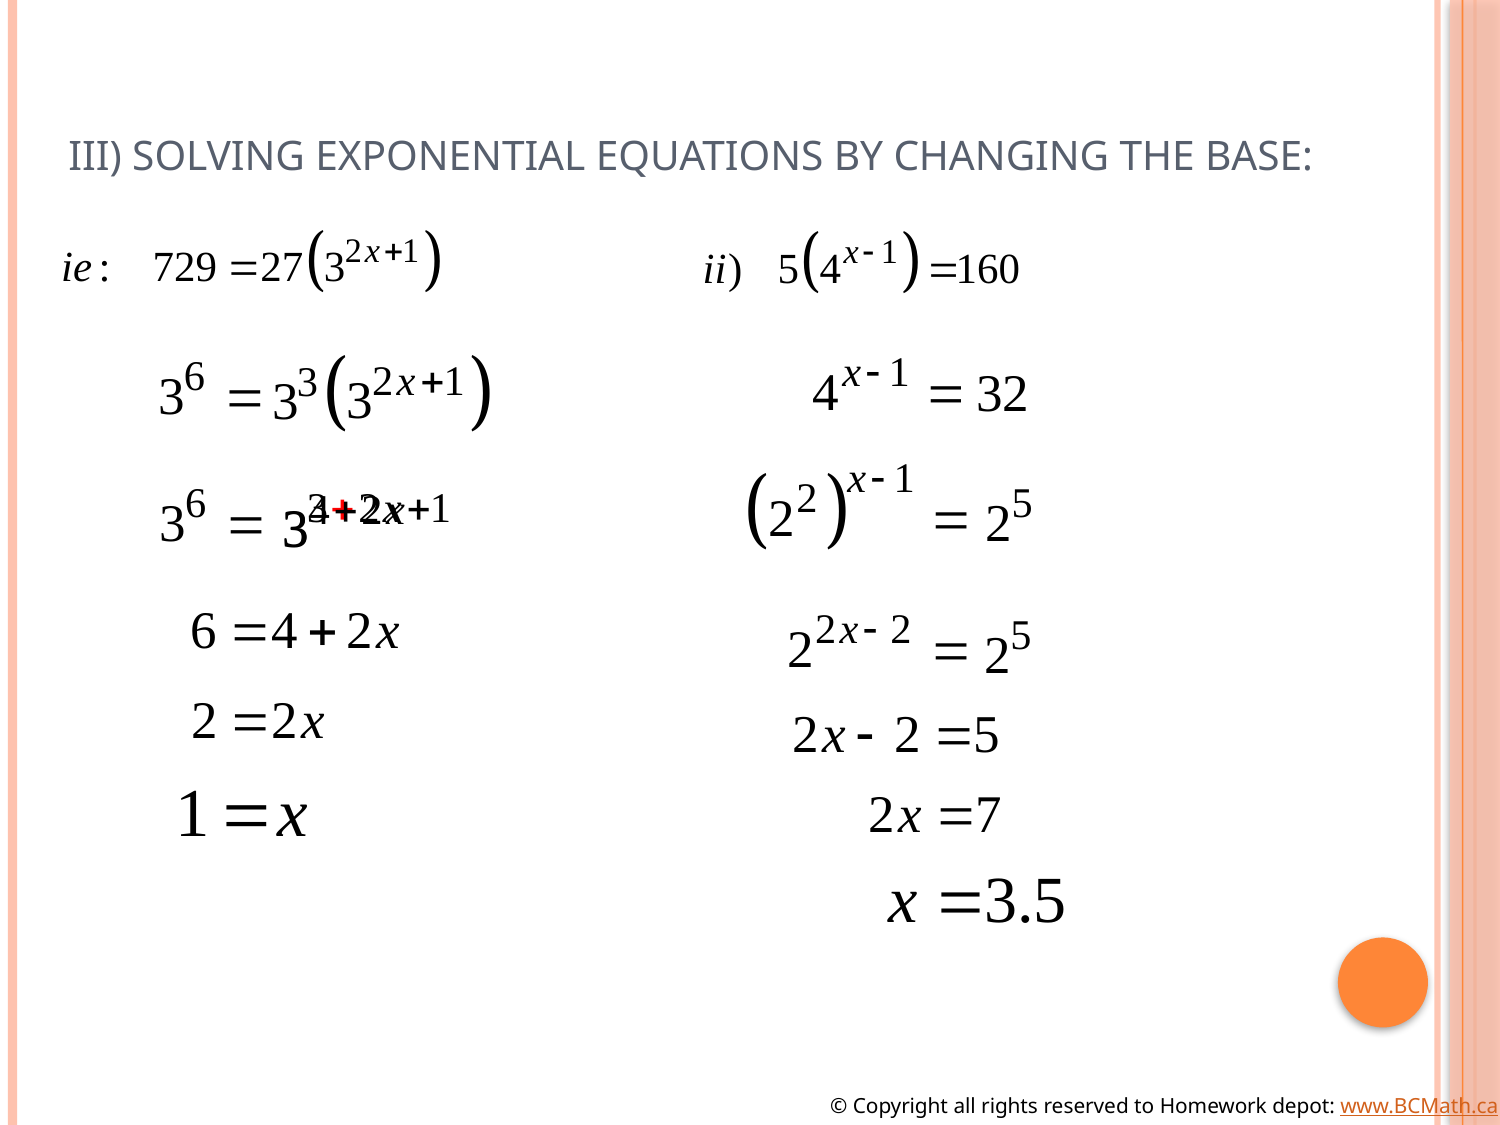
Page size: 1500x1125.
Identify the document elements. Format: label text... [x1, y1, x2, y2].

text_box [860, 786, 1013, 845]
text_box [152, 348, 264, 427]
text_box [697, 226, 1026, 320]
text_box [976, 607, 1039, 683]
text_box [784, 706, 1006, 766]
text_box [779, 601, 969, 676]
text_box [183, 692, 335, 751]
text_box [804, 344, 962, 419]
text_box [319, 349, 497, 464]
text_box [153, 475, 265, 555]
title III) Solving Exponential Equations by Changing the base: [53, 92, 1362, 186]
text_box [172, 777, 323, 853]
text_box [55, 225, 447, 319]
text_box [265, 354, 313, 433]
text_box © Copyright all rights reserved to Homework depot: www.BCMath.ca [815, 1084, 1500, 1125]
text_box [276, 482, 417, 561]
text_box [740, 450, 967, 582]
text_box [977, 475, 1040, 551]
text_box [969, 365, 1037, 424]
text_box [263, 602, 408, 661]
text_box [875, 866, 1075, 939]
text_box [417, 480, 457, 559]
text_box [183, 603, 260, 662]
